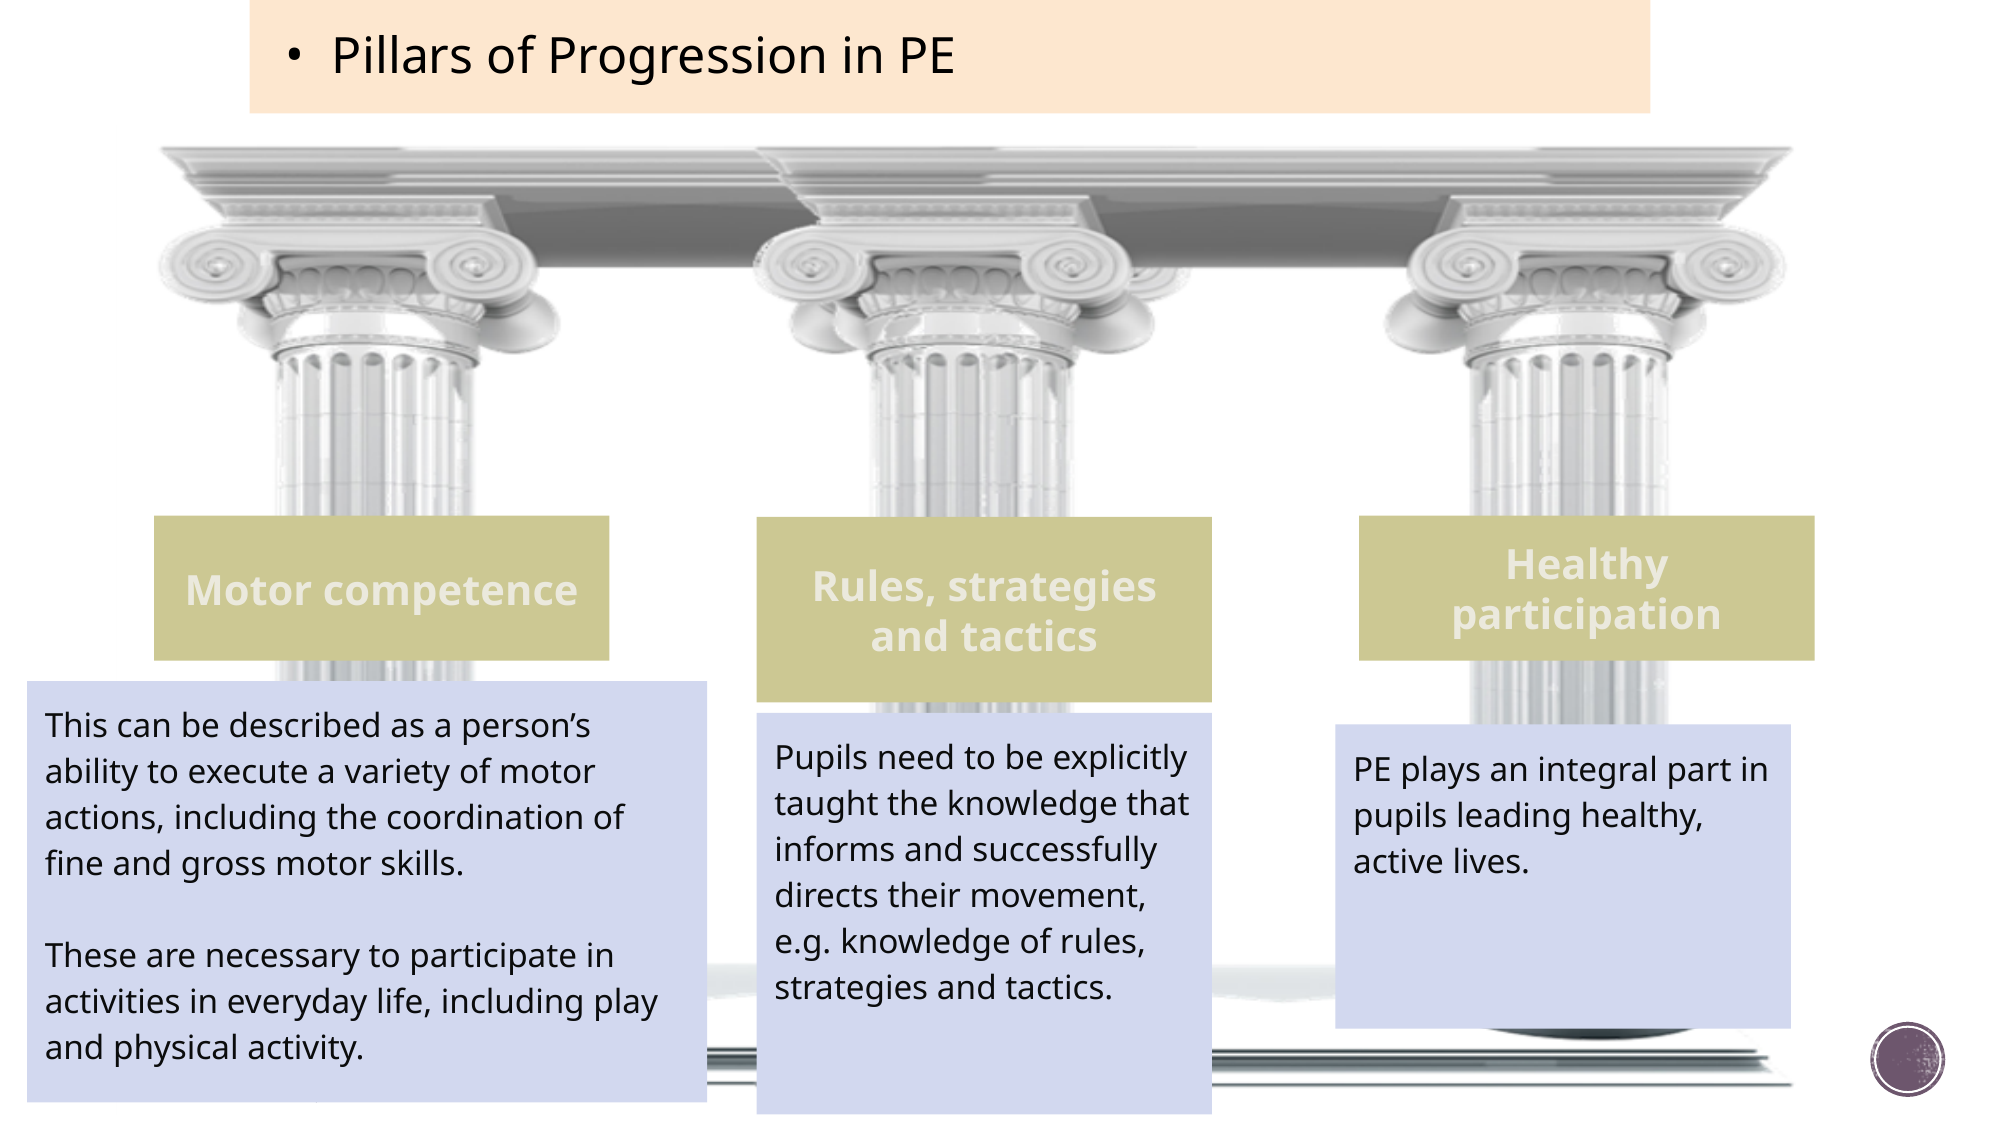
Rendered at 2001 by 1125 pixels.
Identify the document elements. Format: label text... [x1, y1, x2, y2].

text_box Pillars of Progression in PE [249, 0, 1651, 114]
picture [115, 125, 1853, 1115]
text_box This can be described as a person’s ability to execute a variety of motor actions, including the coordination of fine and gross motor skills. These are necessary to participate in activities in everyday life, including play and physical activity. [27, 681, 115, 1103]
